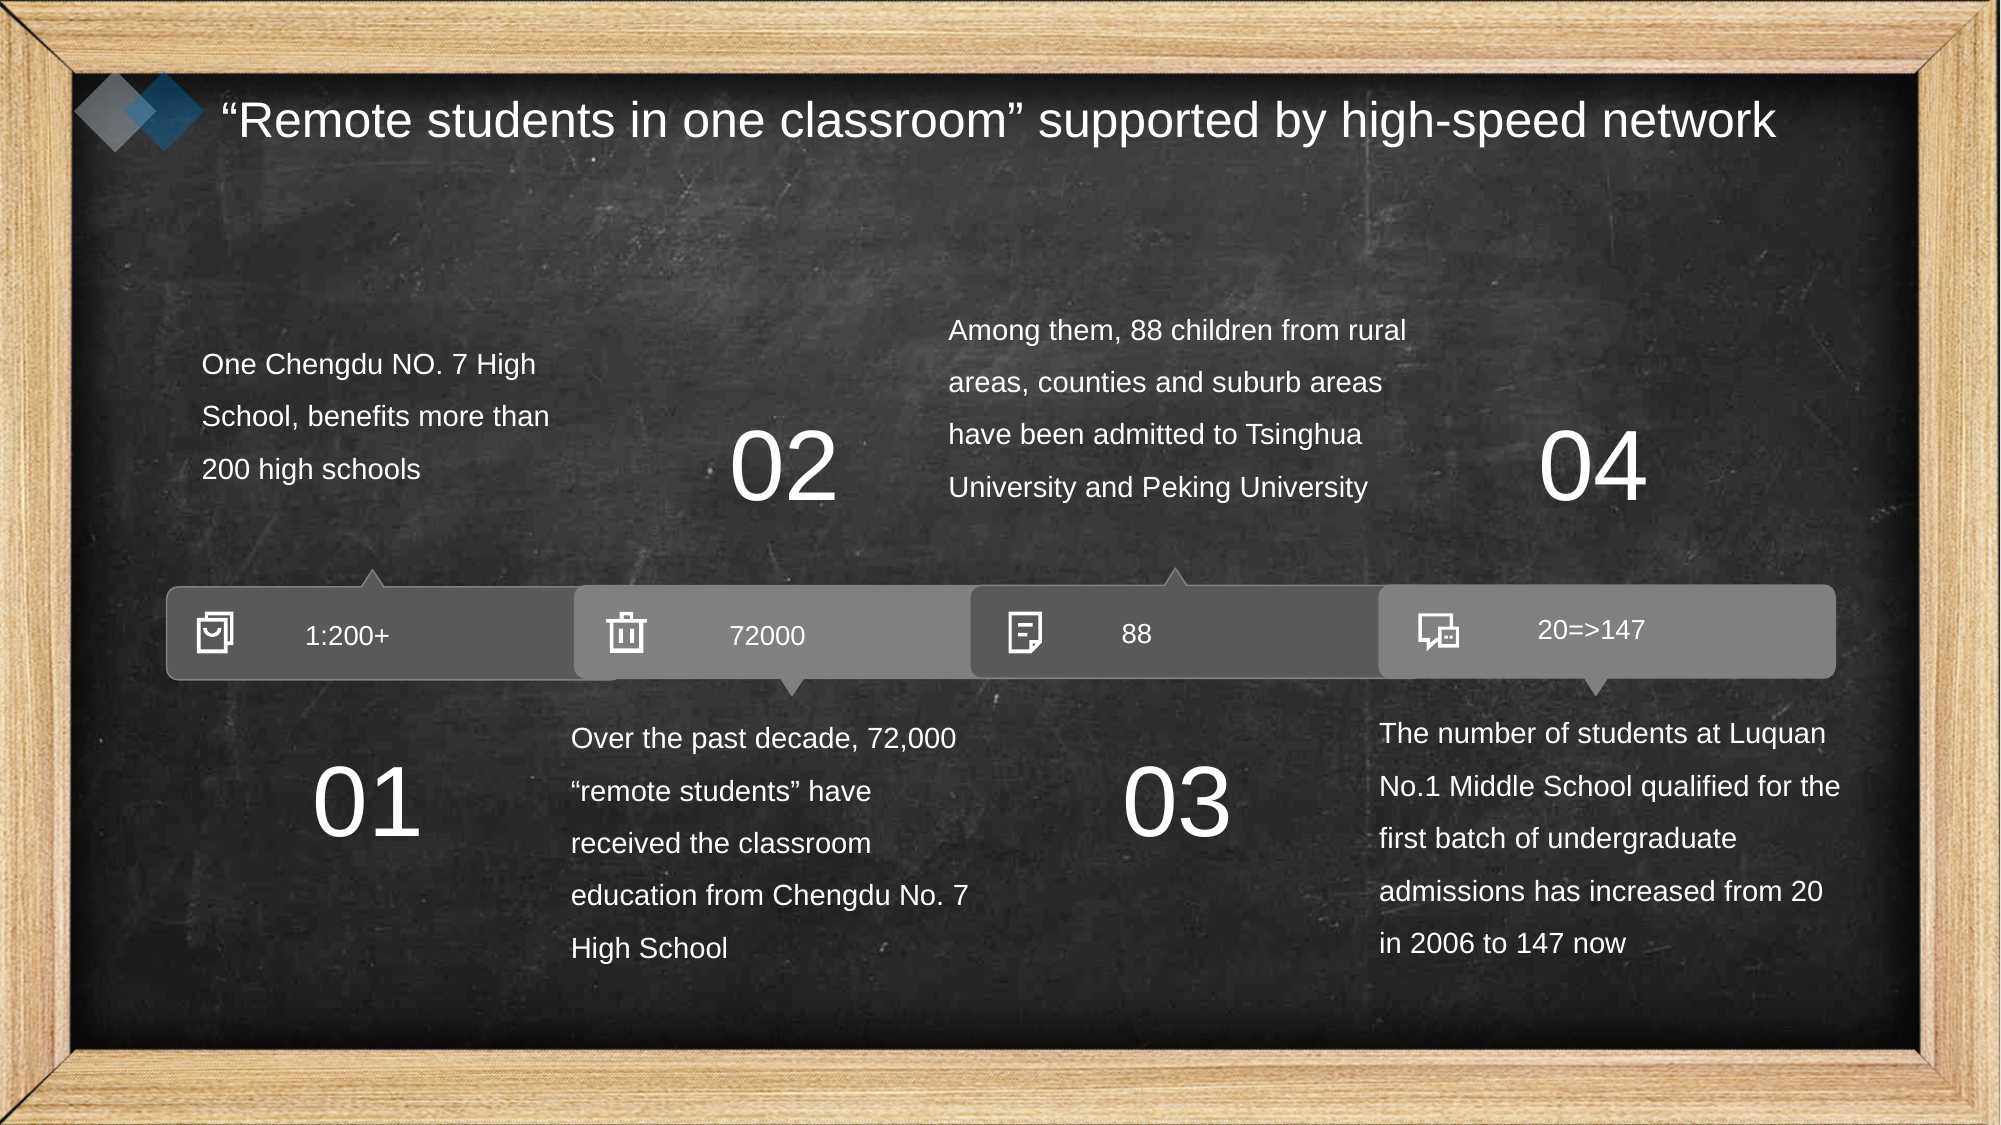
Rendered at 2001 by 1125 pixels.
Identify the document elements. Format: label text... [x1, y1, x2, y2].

text_box “Remote students in one classroom” supported by high-speed network [206, 80, 1879, 155]
text_box 02 [714, 393, 856, 528]
text_box 1:200+ [290, 610, 437, 658]
text_box [574, 585, 979, 696]
text_box [166, 569, 616, 680]
text_box 20=>147 [1522, 604, 1803, 653]
text_box 04 [1523, 393, 1665, 528]
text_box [1418, 613, 1459, 652]
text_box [1008, 611, 1042, 654]
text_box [196, 611, 234, 654]
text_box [85, 81, 193, 141]
text_box 01 [298, 728, 439, 864]
text_box Among them, 88 children from rural areas, counties and suburb areas have been admitted to Tsinghua University and Peking University [948, 293, 1419, 504]
text_box One Chengdu NO. 7 High School, benefits more than 200 high schools [201, 327, 552, 486]
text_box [606, 611, 647, 653]
text_box 88 [1106, 608, 1168, 657]
text_box The number of students at Luquan No.1 Middle School qualified for the first batch of undergraduate admissions has increased from 20 in 2006 to 147 now [1379, 697, 1846, 960]
picture [0, 0, 2001, 1125]
text_box 03 [1107, 728, 1249, 864]
text_box 72000 [714, 610, 821, 659]
text_box [969, 568, 1416, 679]
text_box Over the past decade, 72,000 “remote students” have received the classroom education from Chengdu No. 7 High School [570, 701, 980, 965]
text_box [1379, 585, 1836, 696]
